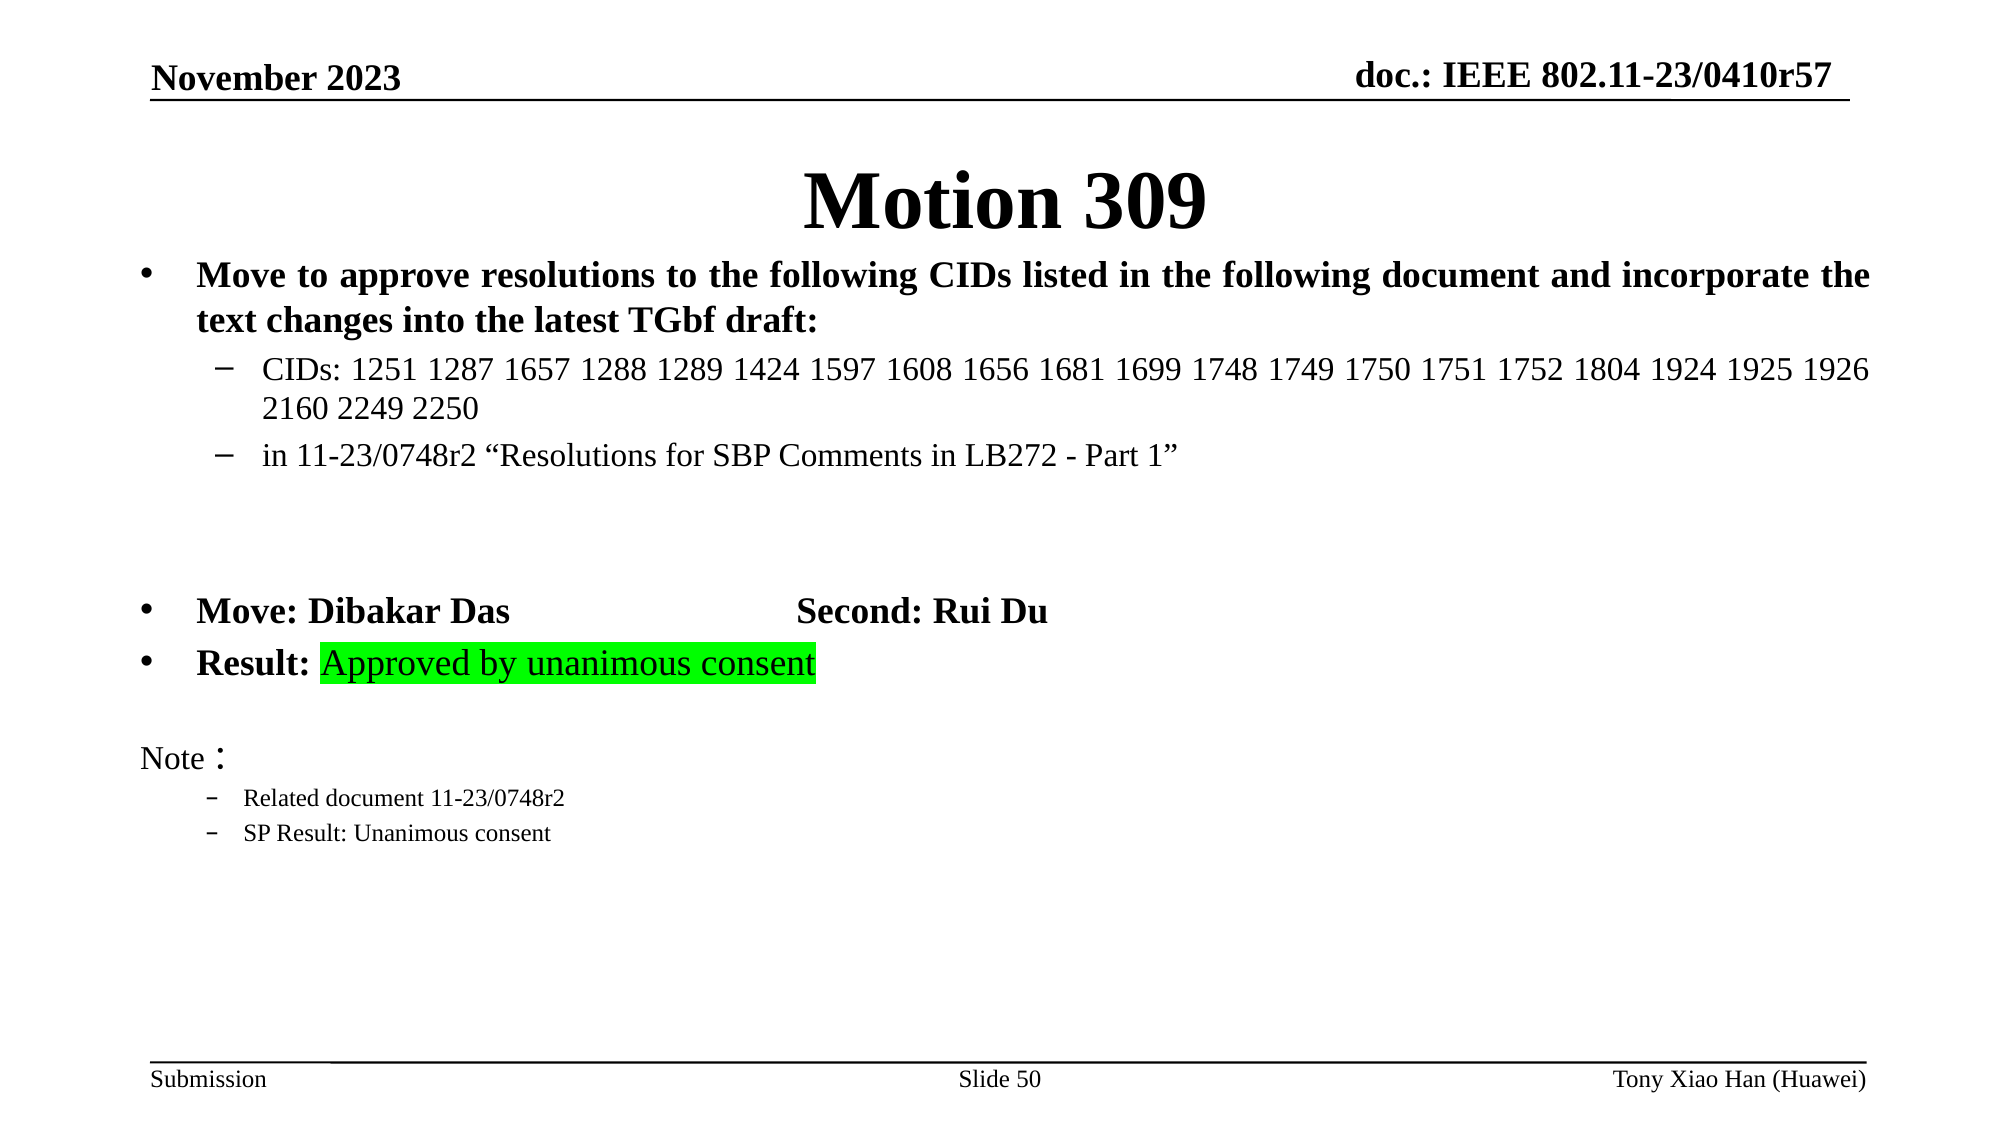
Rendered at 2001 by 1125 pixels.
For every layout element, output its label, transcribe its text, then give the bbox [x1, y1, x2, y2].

text_box Motion 309 [368, 137, 1644, 212]
text_box Move to approve resolutions to the following CIDs listed in the following document and incorporate the text changes into the latest TGbf draft: CIDs: 1251 1287 1657 1288 1289 1424 1597 1608 1656 1681 1699 1748 1749 1750 1751 1752 1804 1924 1925 1926 2160 2249 2250 in 11-23/0748r2 “Resolutions for SBP Comments in LB272 - Part 1” Move: Dibakar Das Second: Rui Du Result: Approved by unanimous consent Note： Related document 11-23/0748r2 SP Result: Unanimous consent [125, 212, 1888, 900]
